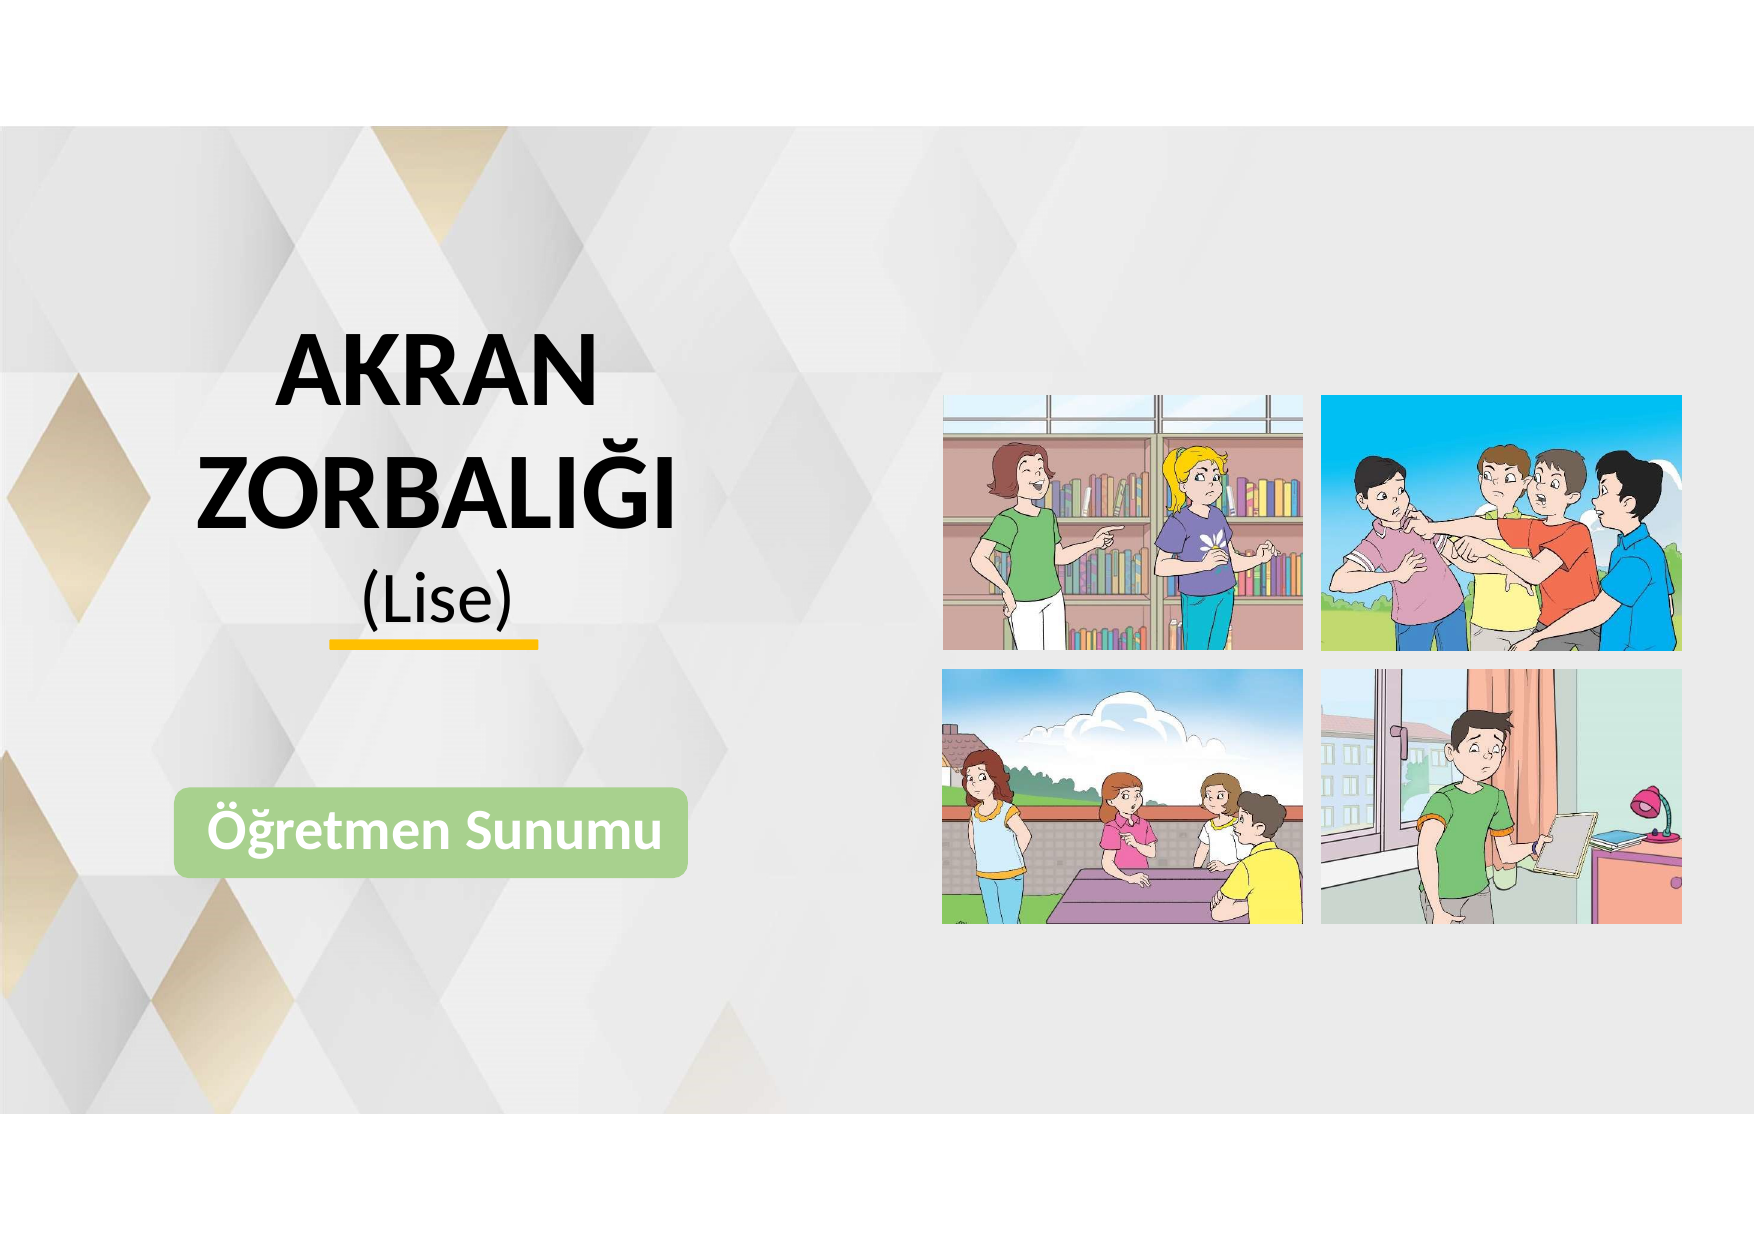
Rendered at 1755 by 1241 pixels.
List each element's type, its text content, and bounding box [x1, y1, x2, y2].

text_box Öğretmen Sunumu [205, 788, 669, 861]
text_box [329, 639, 539, 650]
picture [0, 126, 1754, 1114]
title AKRAN ZORBALIĞI (Lise) [191, 290, 684, 638]
